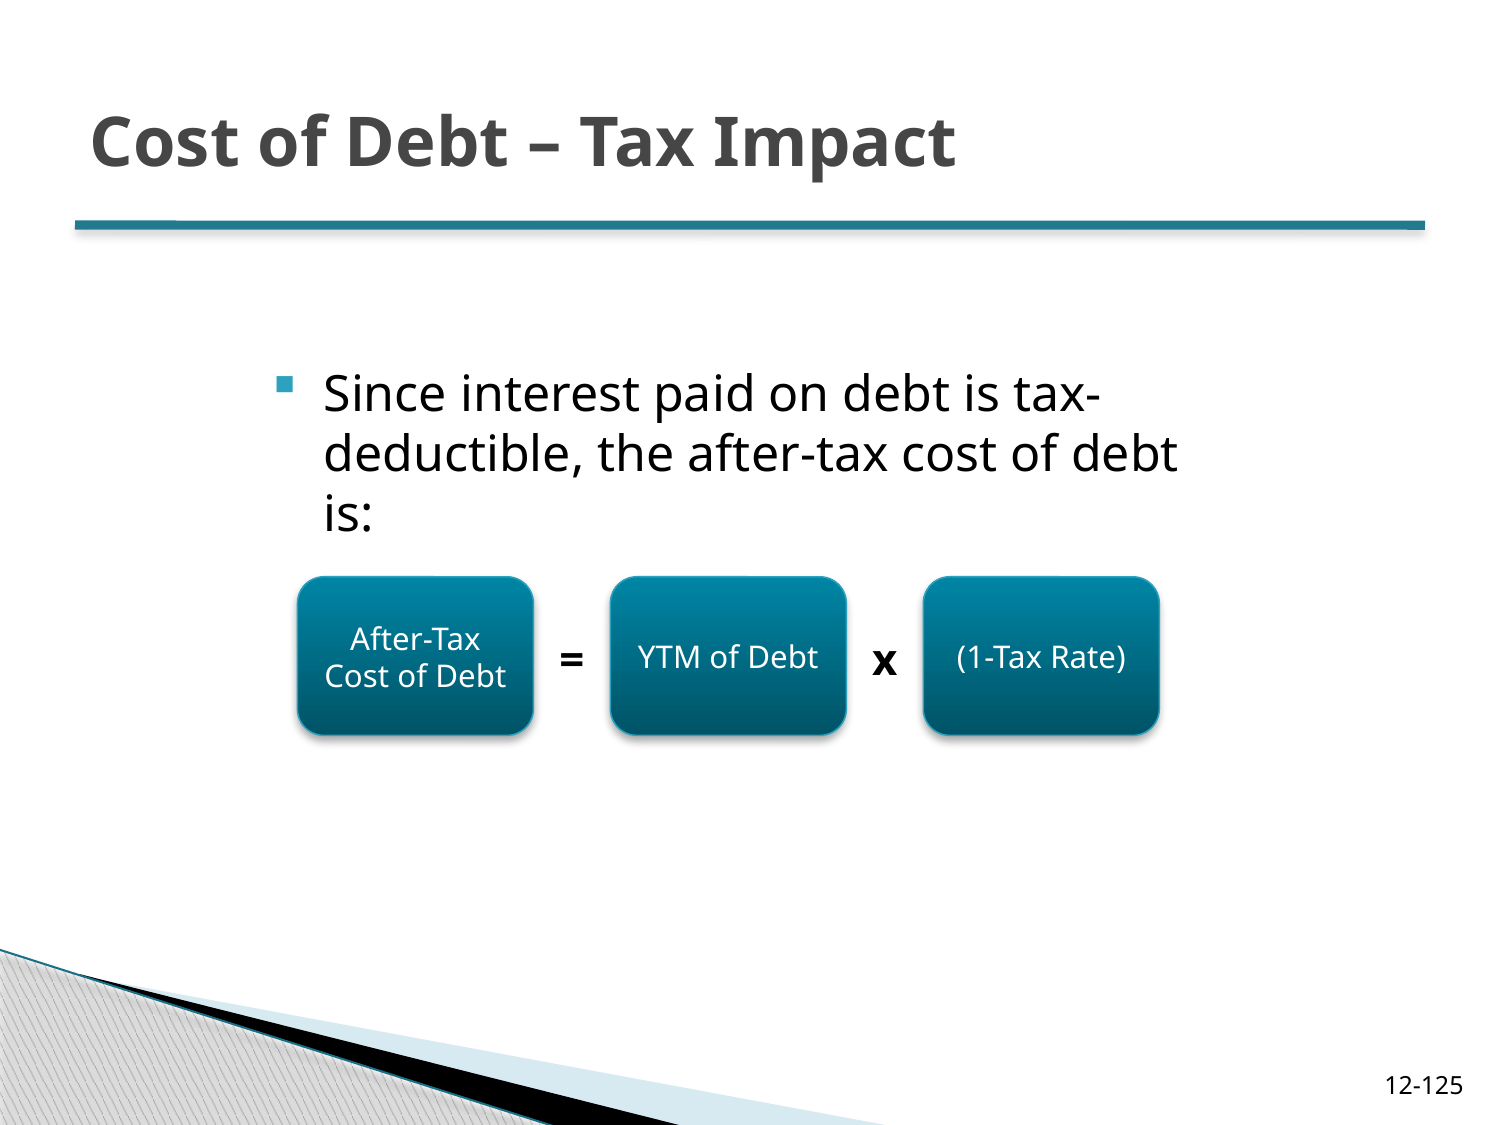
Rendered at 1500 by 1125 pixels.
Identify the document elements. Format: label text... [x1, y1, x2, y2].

list Since interest paid on debt is tax-deductible, the after-tax cost of debt is: [243, 353, 1257, 506]
text_box x [844, 623, 926, 692]
text_box = [531, 623, 613, 692]
text_box (1-Tax Rate) [922, 575, 1161, 737]
title Cost of Debt – Tax Impact [75, 45, 1425, 233]
text_box After-Tax Cost of Debt [296, 575, 535, 737]
text_box YTM of Debt [609, 575, 848, 737]
slide_number 12-125 [1271, 1051, 1479, 1112]
